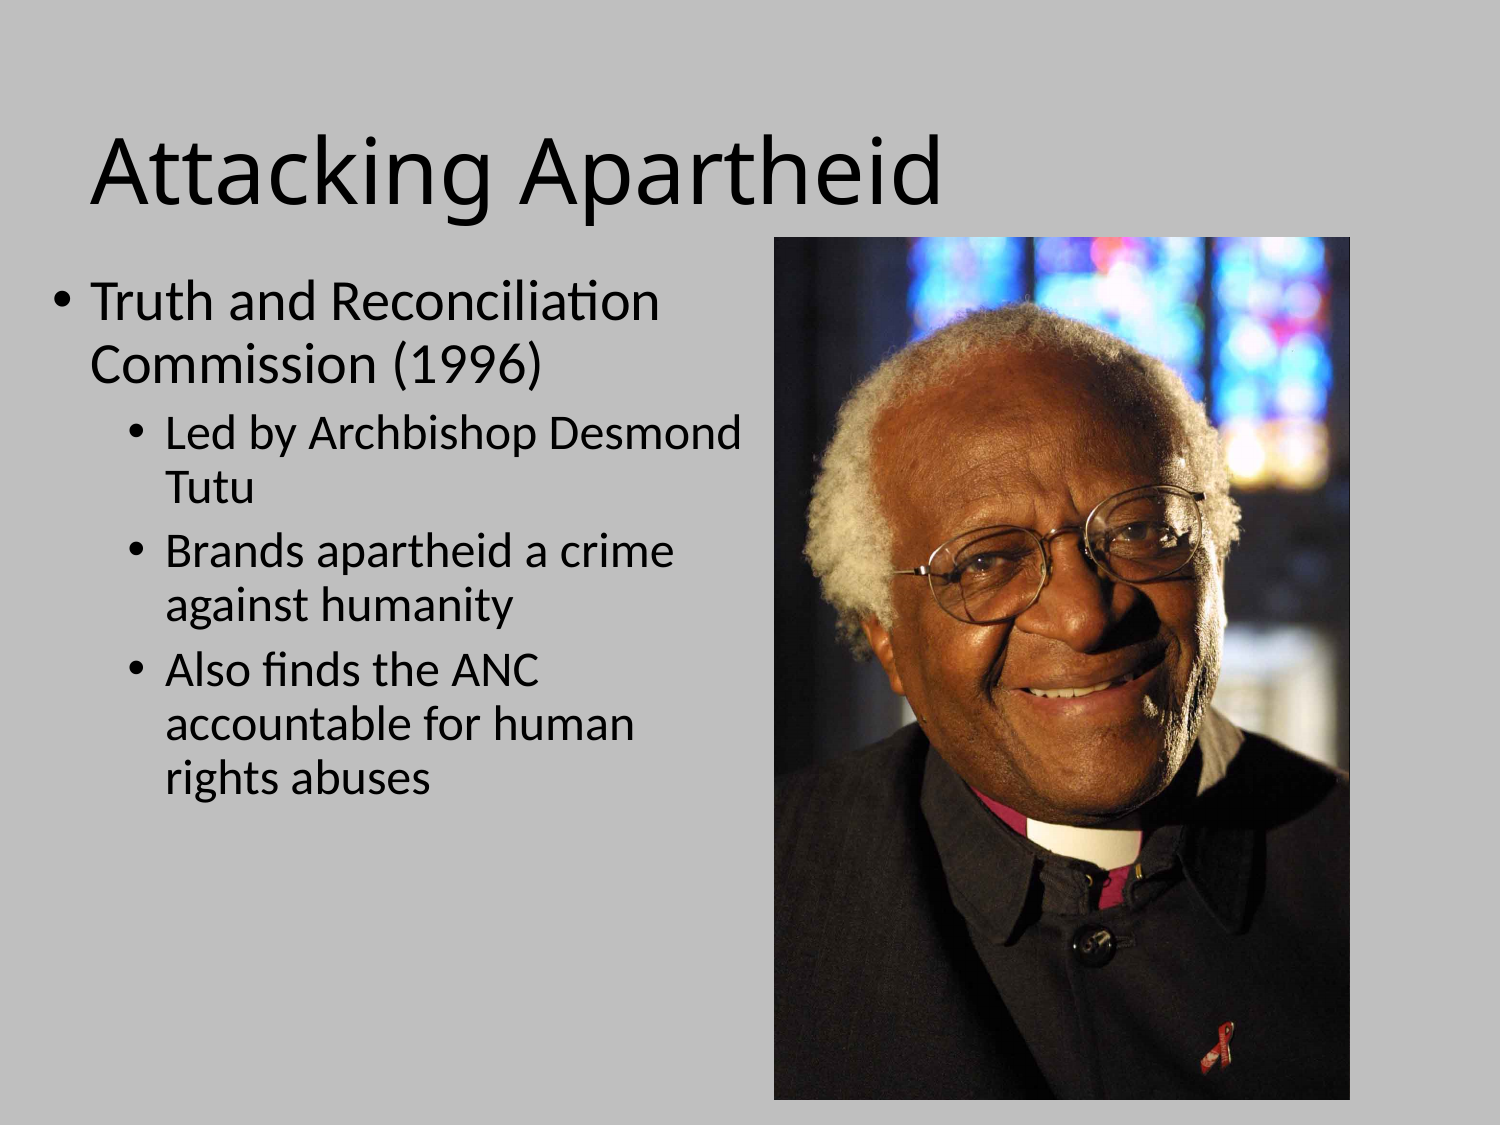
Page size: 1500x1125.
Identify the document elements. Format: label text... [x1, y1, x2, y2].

title Attacking Apartheid [75, 62, 1425, 288]
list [774, 237, 1350, 1100]
list Truth and Reconciliation Commission (1996) Led by Archbishop Desmond Tutu Brands apartheid a crime against humanity Also finds the ANC accountable for human rights abuses [37, 262, 774, 1005]
